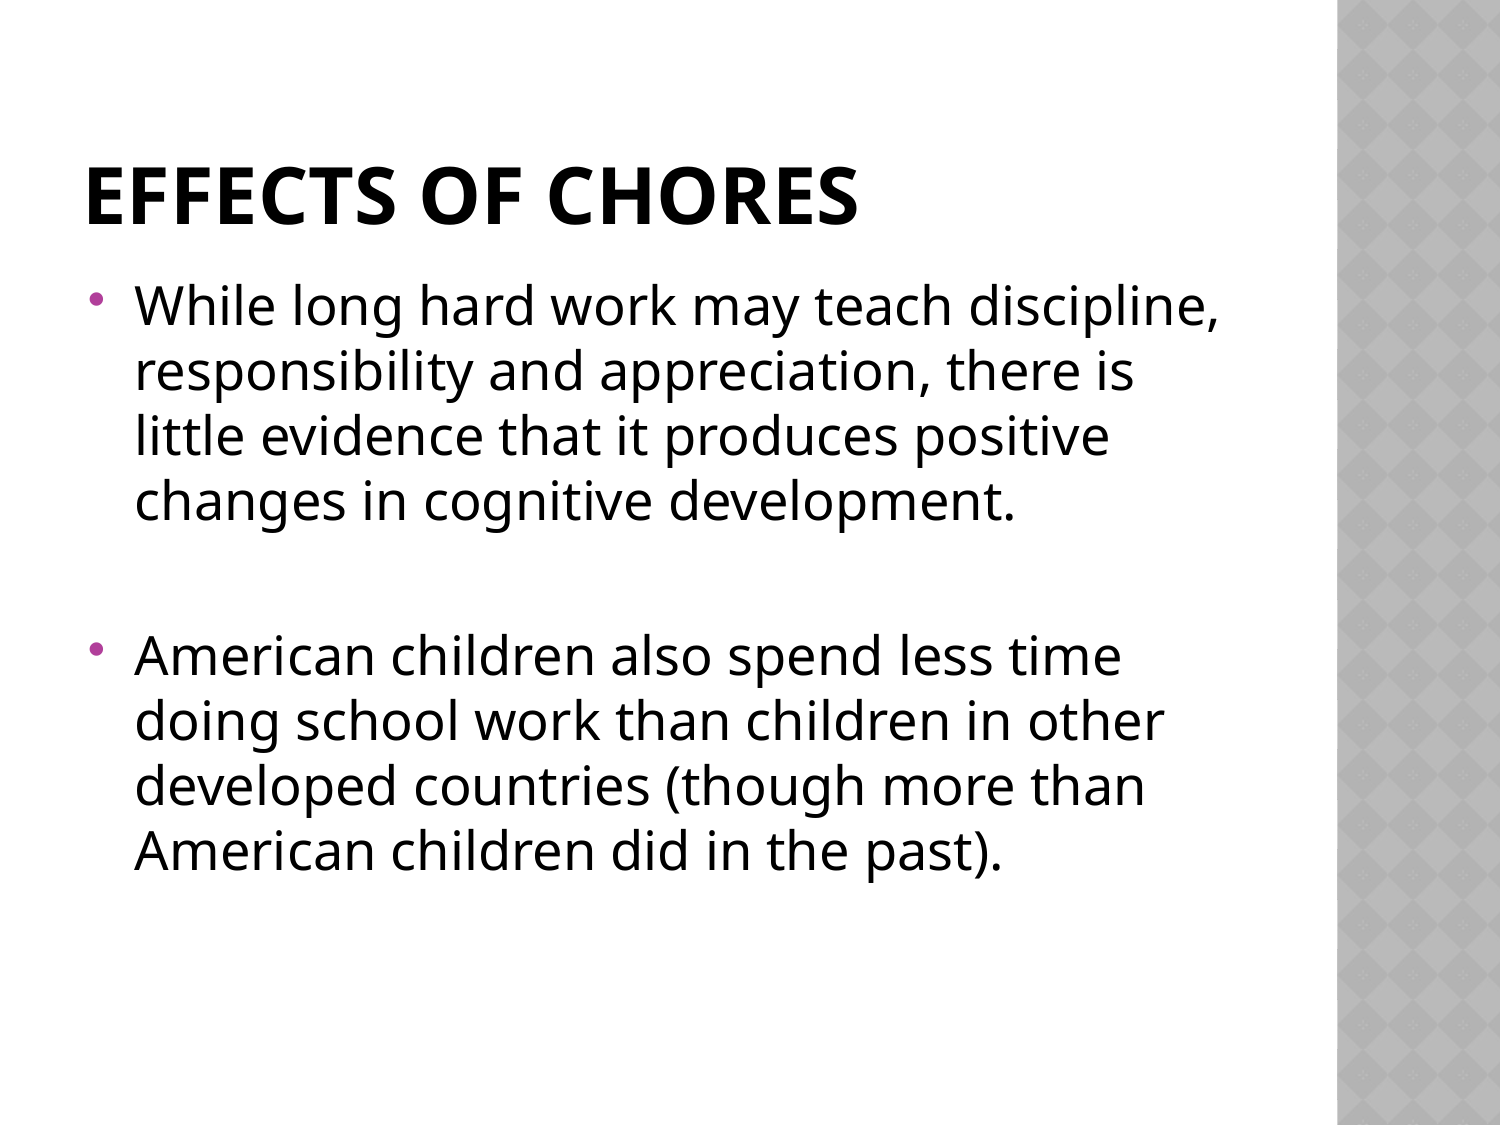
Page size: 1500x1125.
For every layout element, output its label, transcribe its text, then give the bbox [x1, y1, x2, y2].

list While long hard work may teach discipline, responsibility and appreciation, there is little evidence that it produces positive changes in cognitive development. American children also spend less time doing school work than children in other developed countries (though more than American children did in the past). [75, 264, 1263, 1059]
title Effects of Chores [75, 52, 1263, 240]
